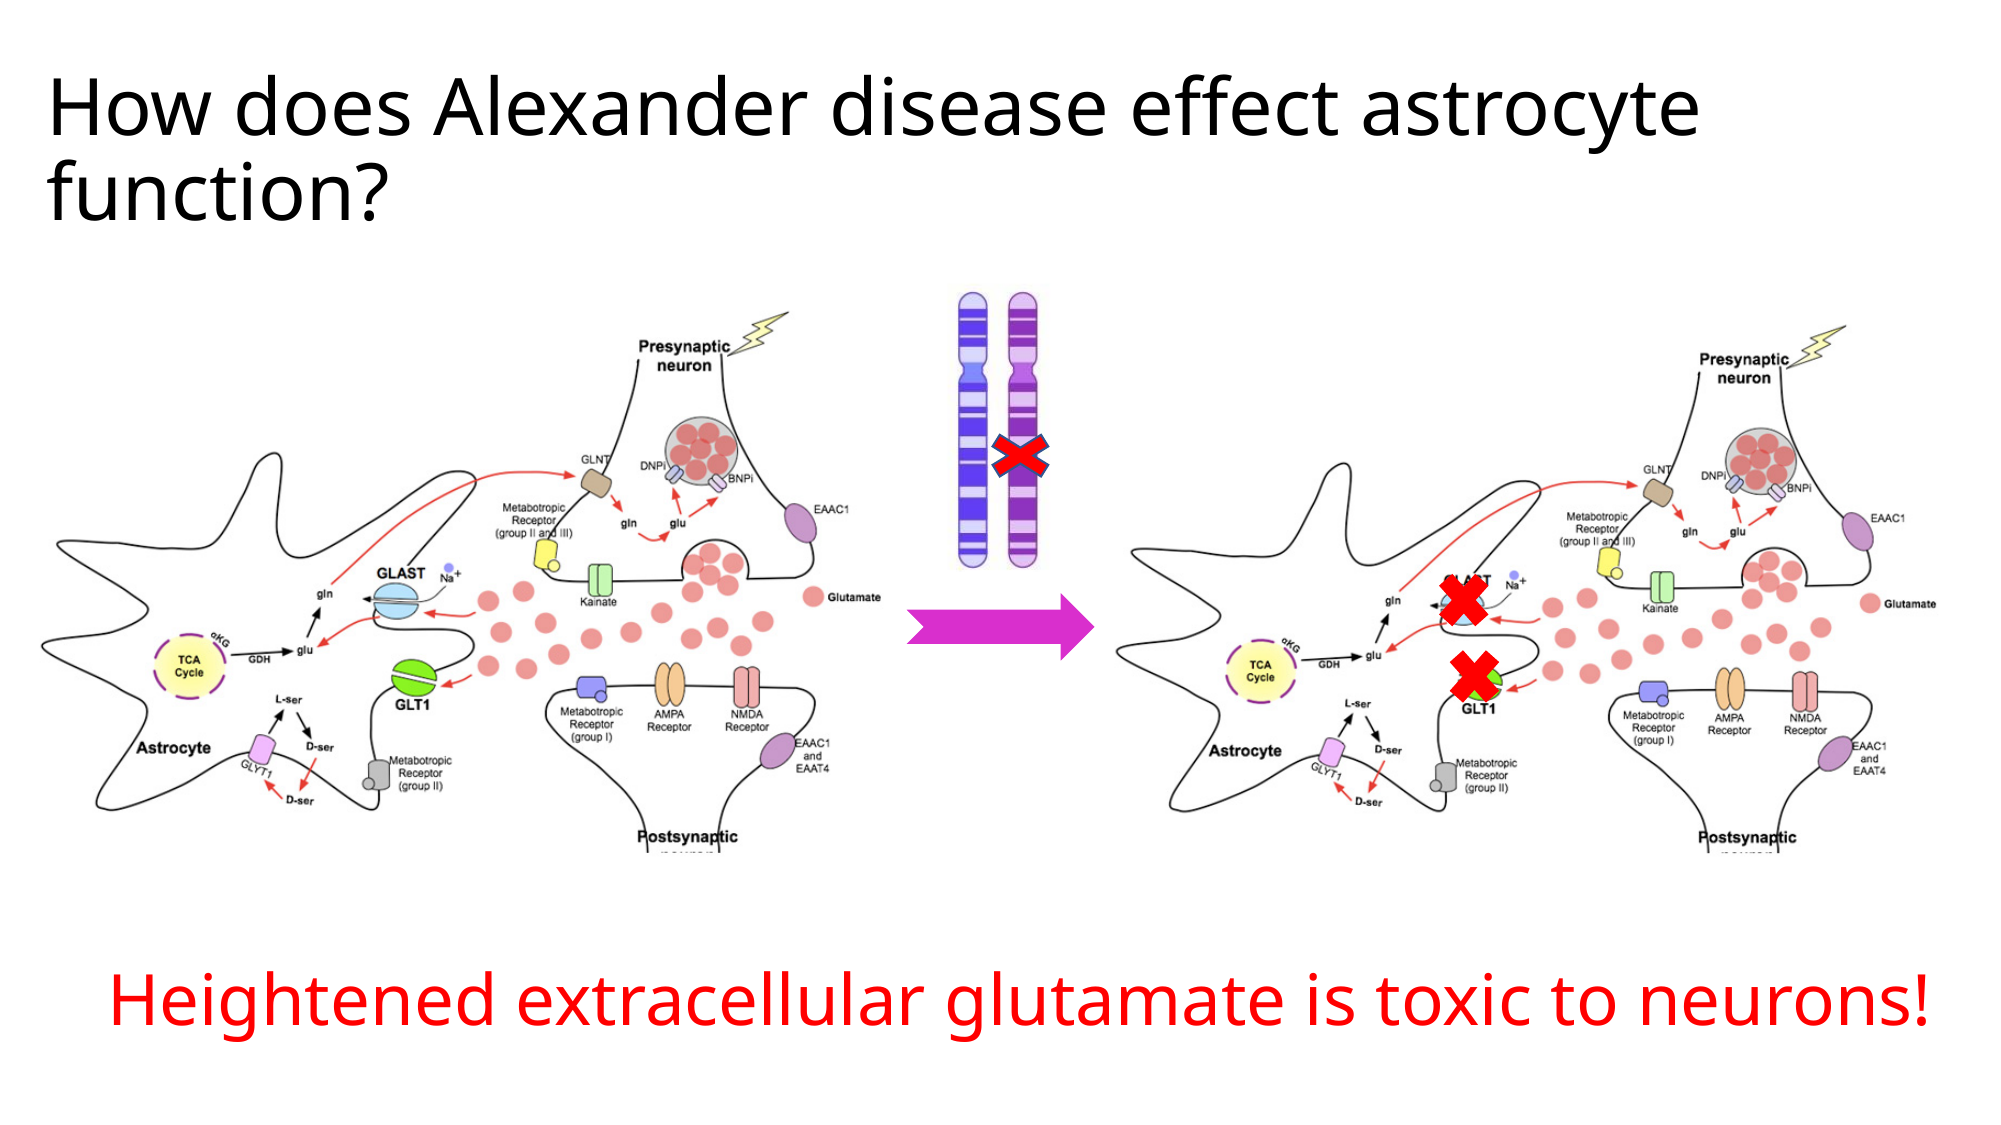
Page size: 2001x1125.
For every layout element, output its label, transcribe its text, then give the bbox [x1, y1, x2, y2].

title How does Alexander disease effect astrocyte function? [31, 43, 2000, 261]
picture [30, 302, 894, 865]
text_box Heightened extracellular glutamate is toxic to neurons! [35, 893, 2000, 1111]
picture [914, 267, 1086, 572]
picture [1106, 316, 1949, 865]
text_box [901, 587, 1098, 666]
